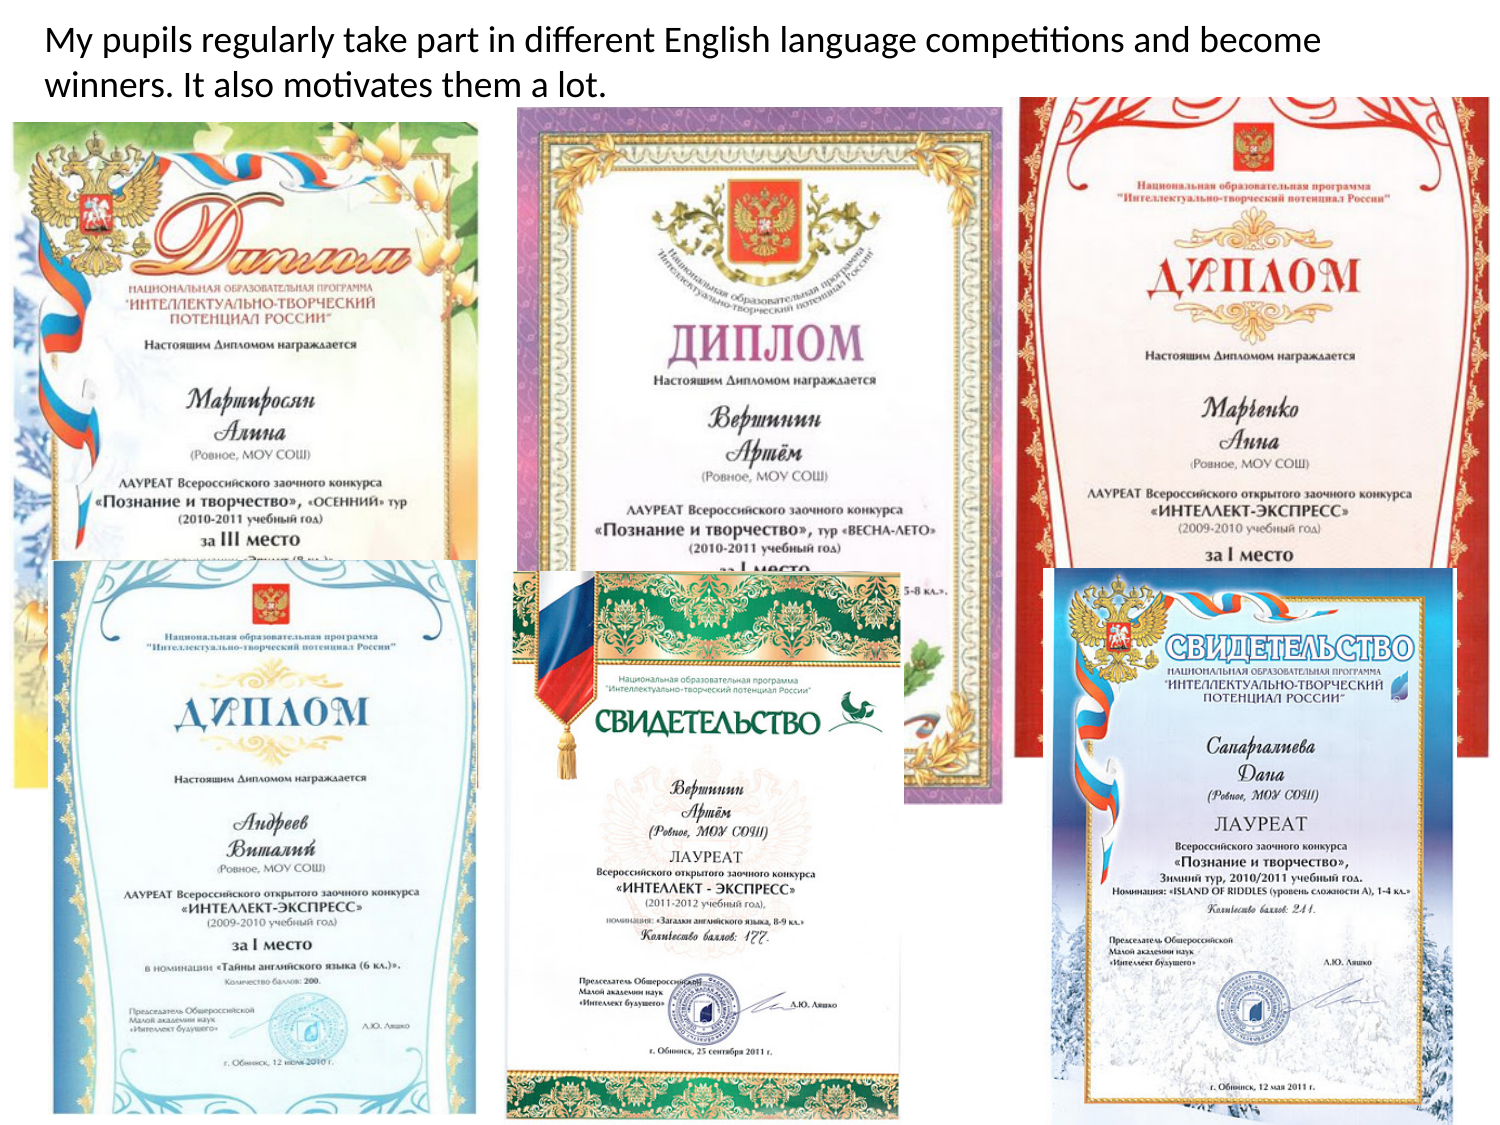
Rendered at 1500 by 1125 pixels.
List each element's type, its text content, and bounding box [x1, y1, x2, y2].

picture [1009, 96, 1491, 1125]
picture [9, 121, 482, 1115]
picture [501, 107, 1007, 1125]
list My pupils regularly take part in different English language competitions and become winners. It also motivates them a lot. [29, 7, 1471, 1094]
